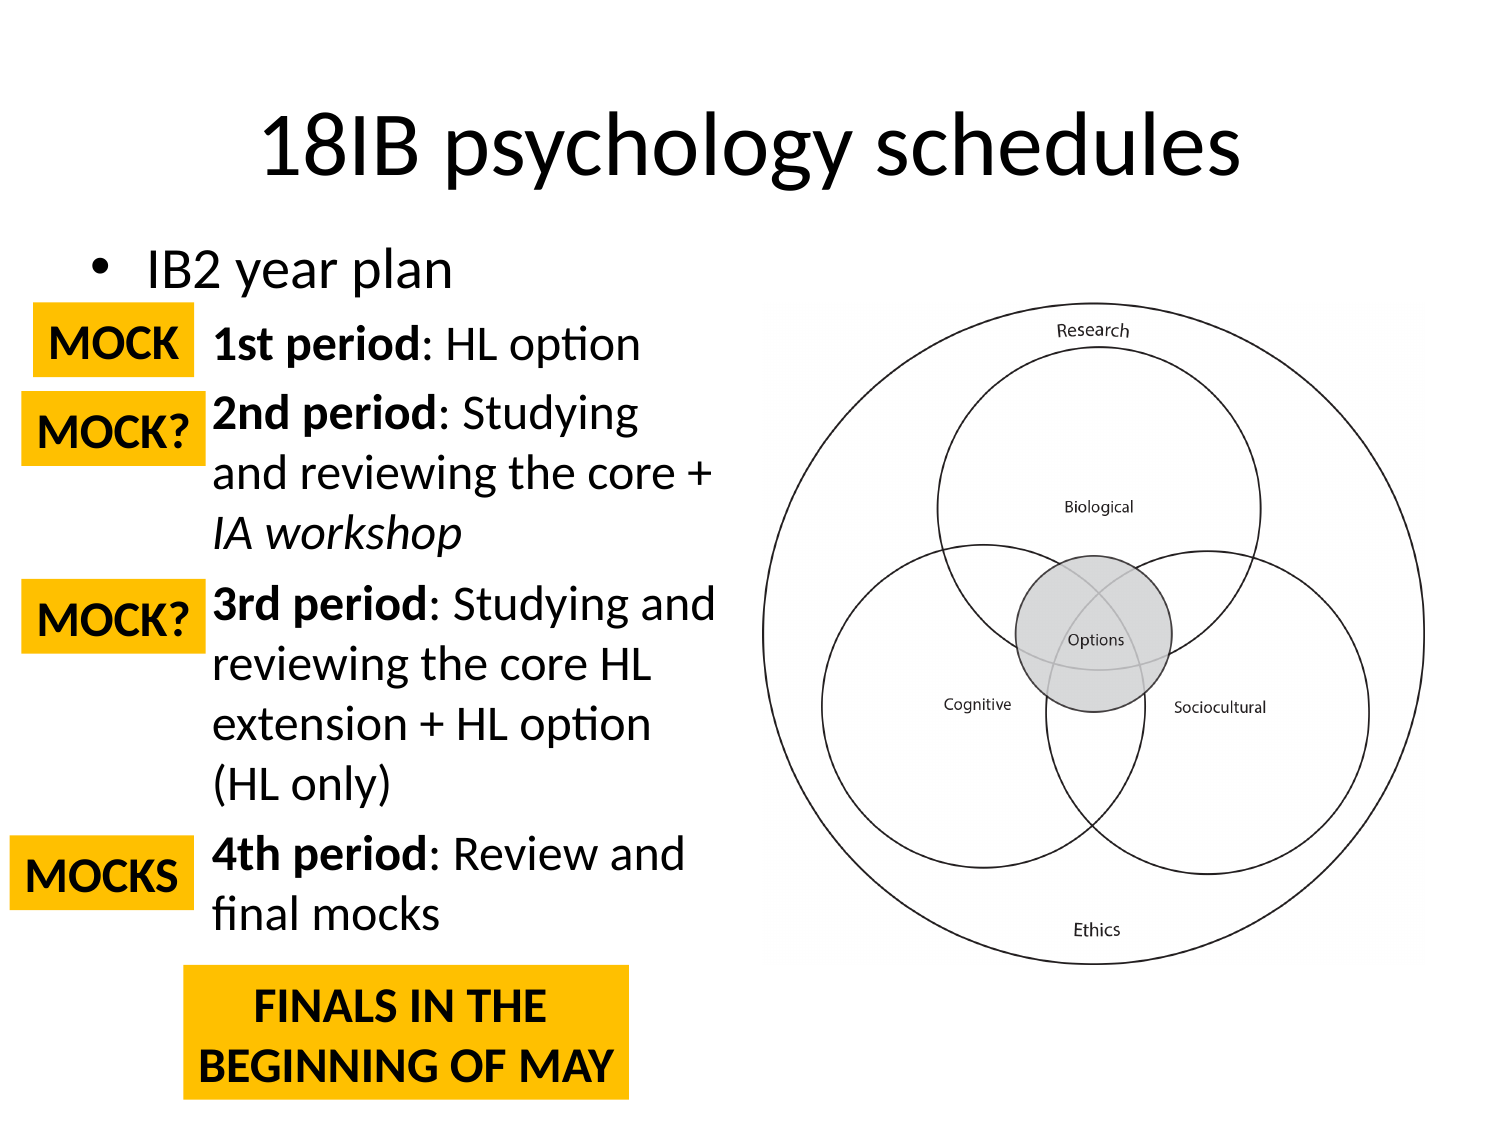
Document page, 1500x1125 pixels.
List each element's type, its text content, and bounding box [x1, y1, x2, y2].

text_box MOCKS [9, 835, 194, 911]
list IB2 year plan 1st period: HL option 2nd period: Studying and reviewing the core + IA workshop 3rd period: Studying and reviewing the core HL extension + HL option (HL only) 4th period: Review and final mocks [75, 222, 738, 965]
text_box FINALS IN THE BEGINNING OF MAY [183, 964, 629, 1100]
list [762, 302, 1426, 966]
text_box MOCK? [21, 578, 206, 654]
title 18IB psychology schedules [75, 45, 1425, 233]
text_box MOCK [33, 302, 195, 378]
text_box MOCK? [21, 391, 206, 466]
